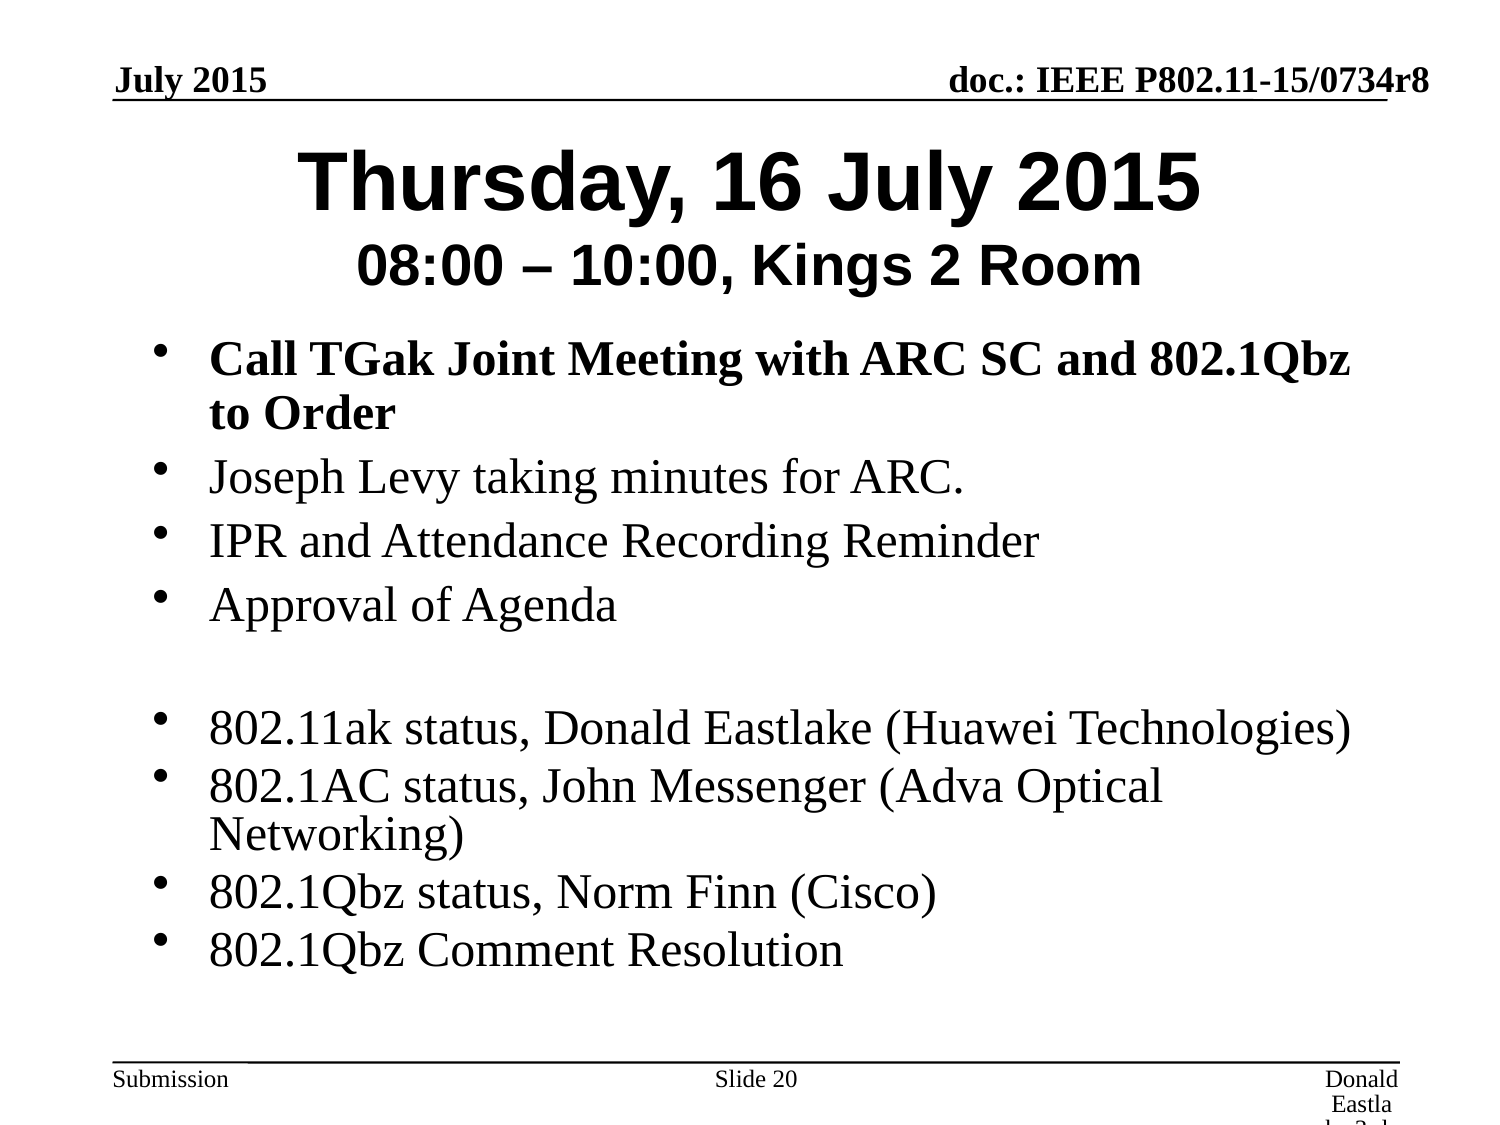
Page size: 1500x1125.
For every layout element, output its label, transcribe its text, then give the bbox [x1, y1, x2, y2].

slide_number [114, 54, 290, 100]
list Call TGak Joint Meeting with ARC SC and 802.1Qbz to Order Joseph Levy taking minutes for ARC. IPR and Attendance Recording Reminder Approval of Agenda 802.11ak status, Donald Eastlake (Huawei Technologies) 802.1AC status, John Messenger (Adva Optical Networking) 802.1Qbz status, Norm Finn (Cisco) 802.1Qbz Comment Resolution [137, 324, 1388, 1063]
title Thursday, 16 July 2015 08:00 – 10:00, Kings 2 Room [112, 112, 1388, 313]
slide_number Slide 20 [712, 1063, 800, 1093]
footer Donald Eastlake 3rd, Huawei Technologies [1325, 1062, 1402, 1093]
